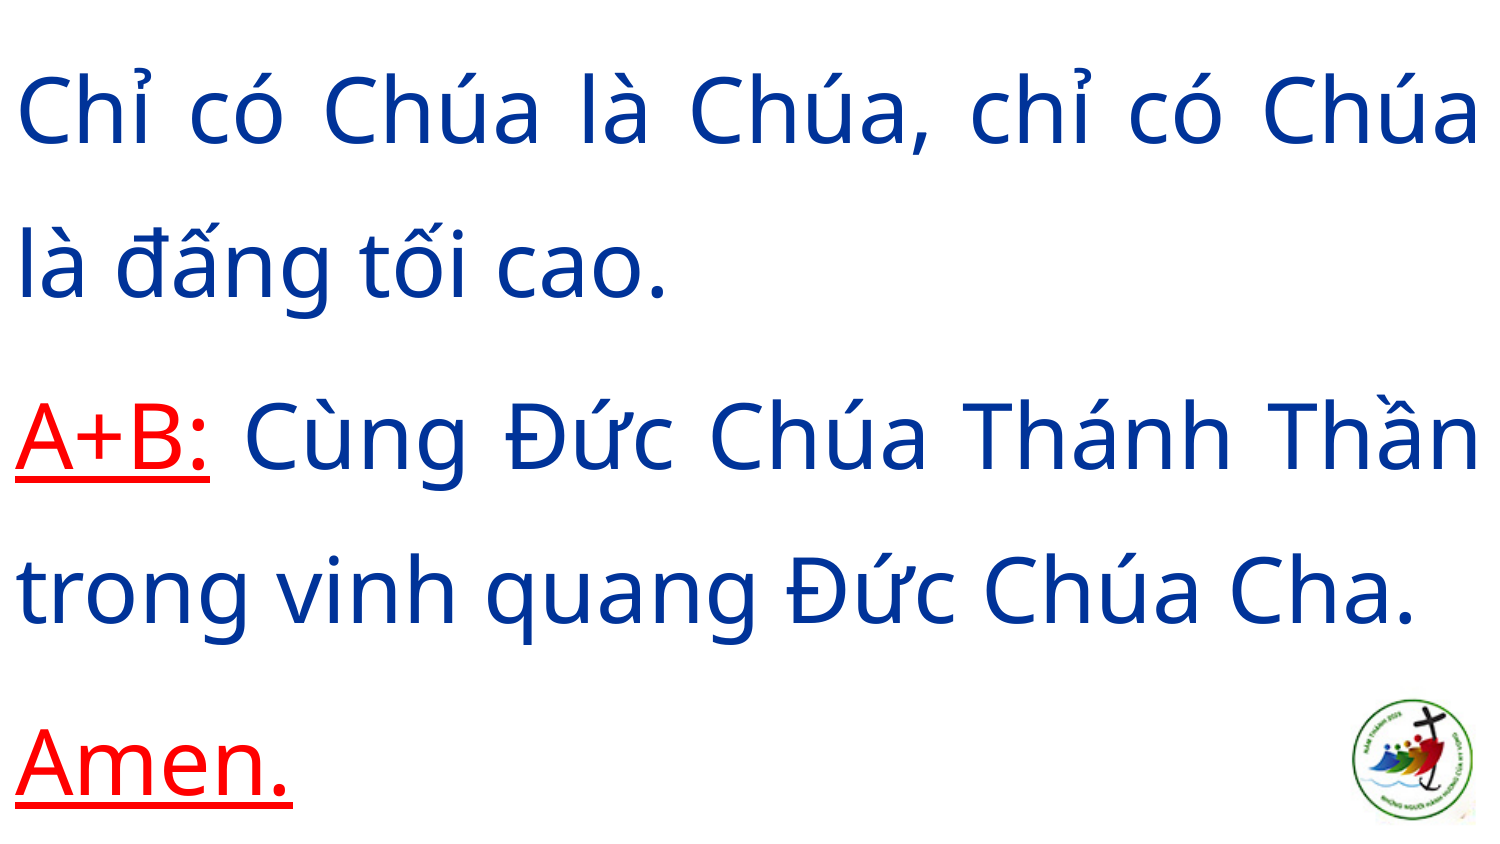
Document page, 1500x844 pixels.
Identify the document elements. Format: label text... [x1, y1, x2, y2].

list Chỉ có Chúa là Chúa, chỉ có Chúa là đấng tối cao. A+B: Cùng Đức Chúa Thánh Thần trong vinh quang Đức Chúa Cha. Amen. [0, 0, 1500, 844]
